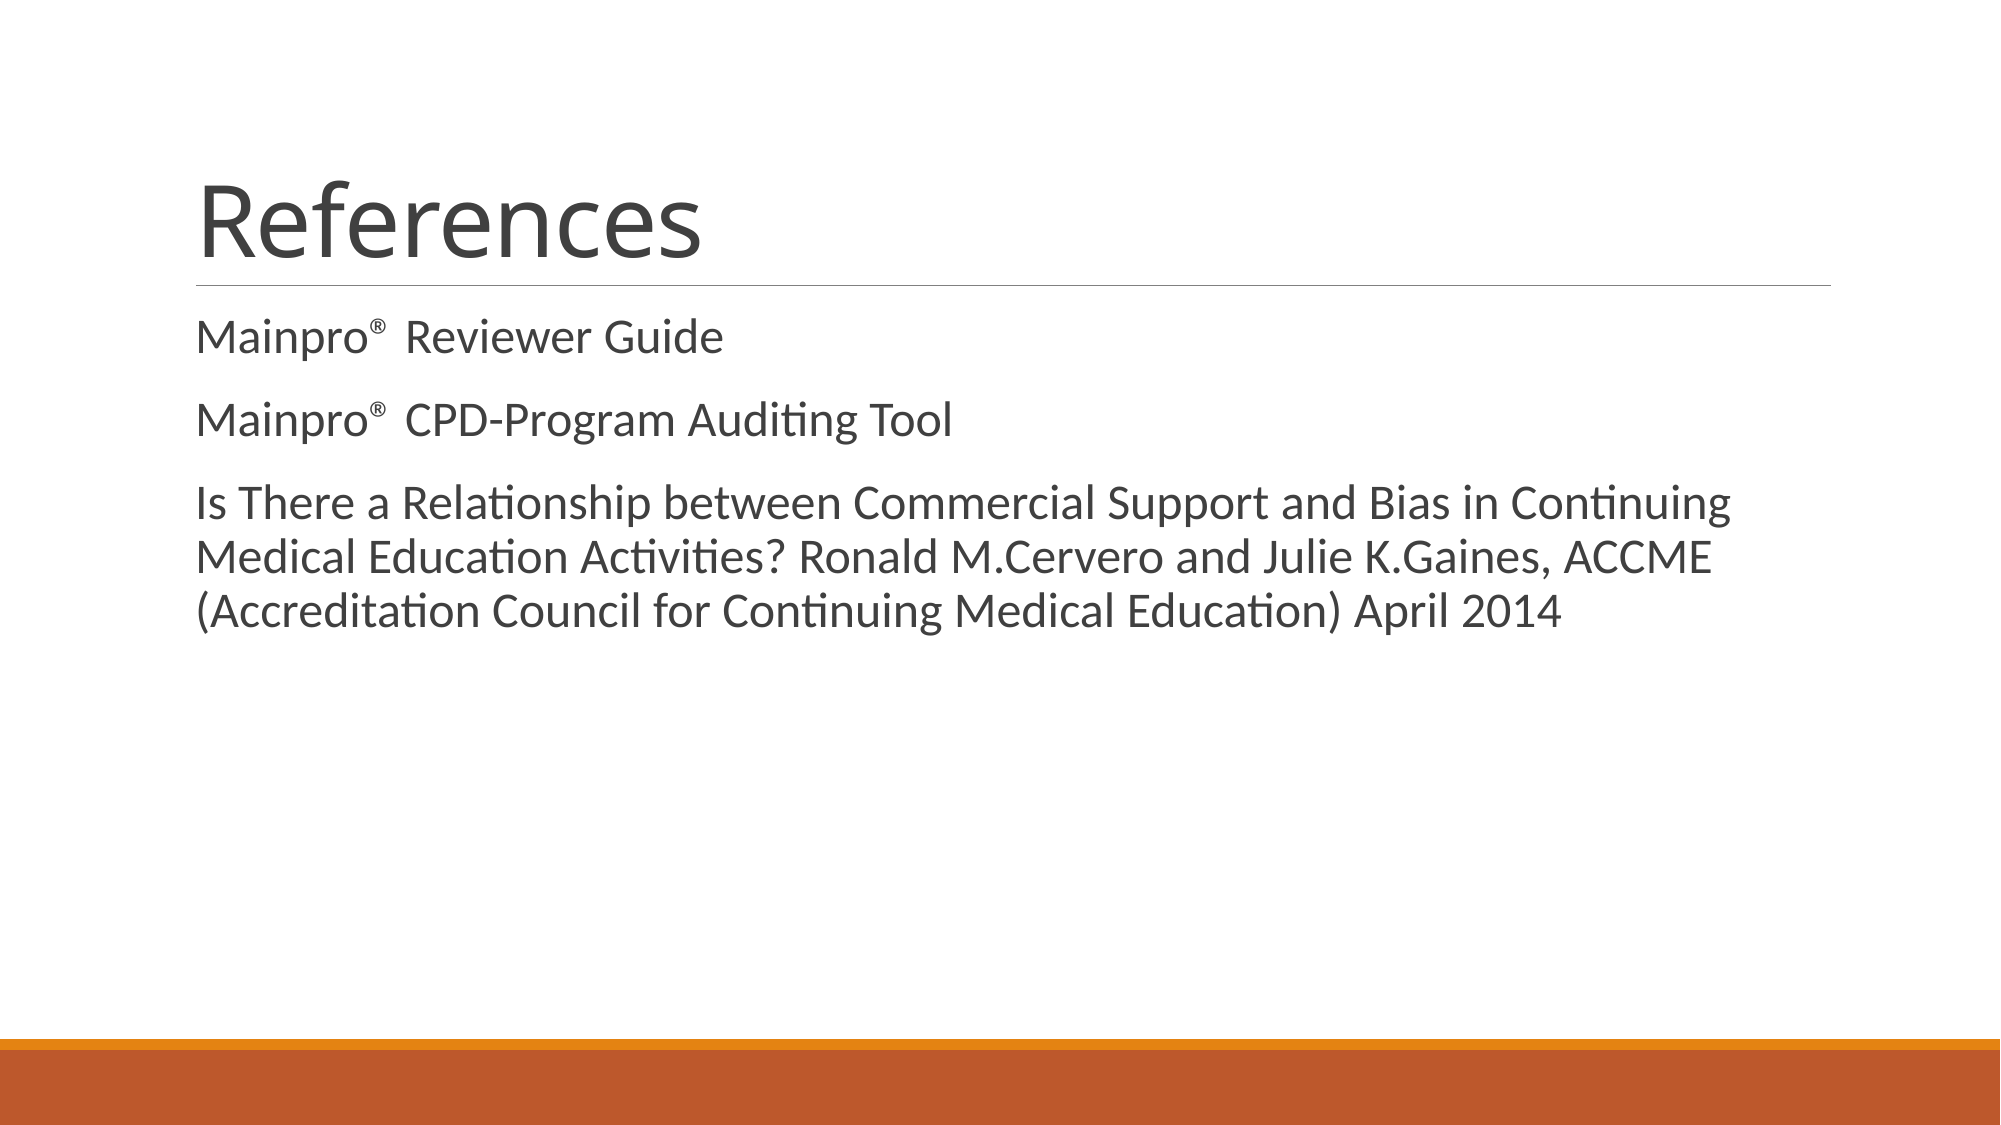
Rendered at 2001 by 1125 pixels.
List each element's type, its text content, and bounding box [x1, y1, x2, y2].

title References [180, 47, 1830, 285]
list Mainpro® Reviewer Guide Mainpro® CPD-Program Auditing Tool Is There a Relationship between Commercial Support and Bias in Continuing Medical Education Activities? Ronald M.Cervero and Julie K.Gaines, ACCME (Accreditation Council for Continuing Medical Education) April 2014 [180, 302, 1830, 963]
